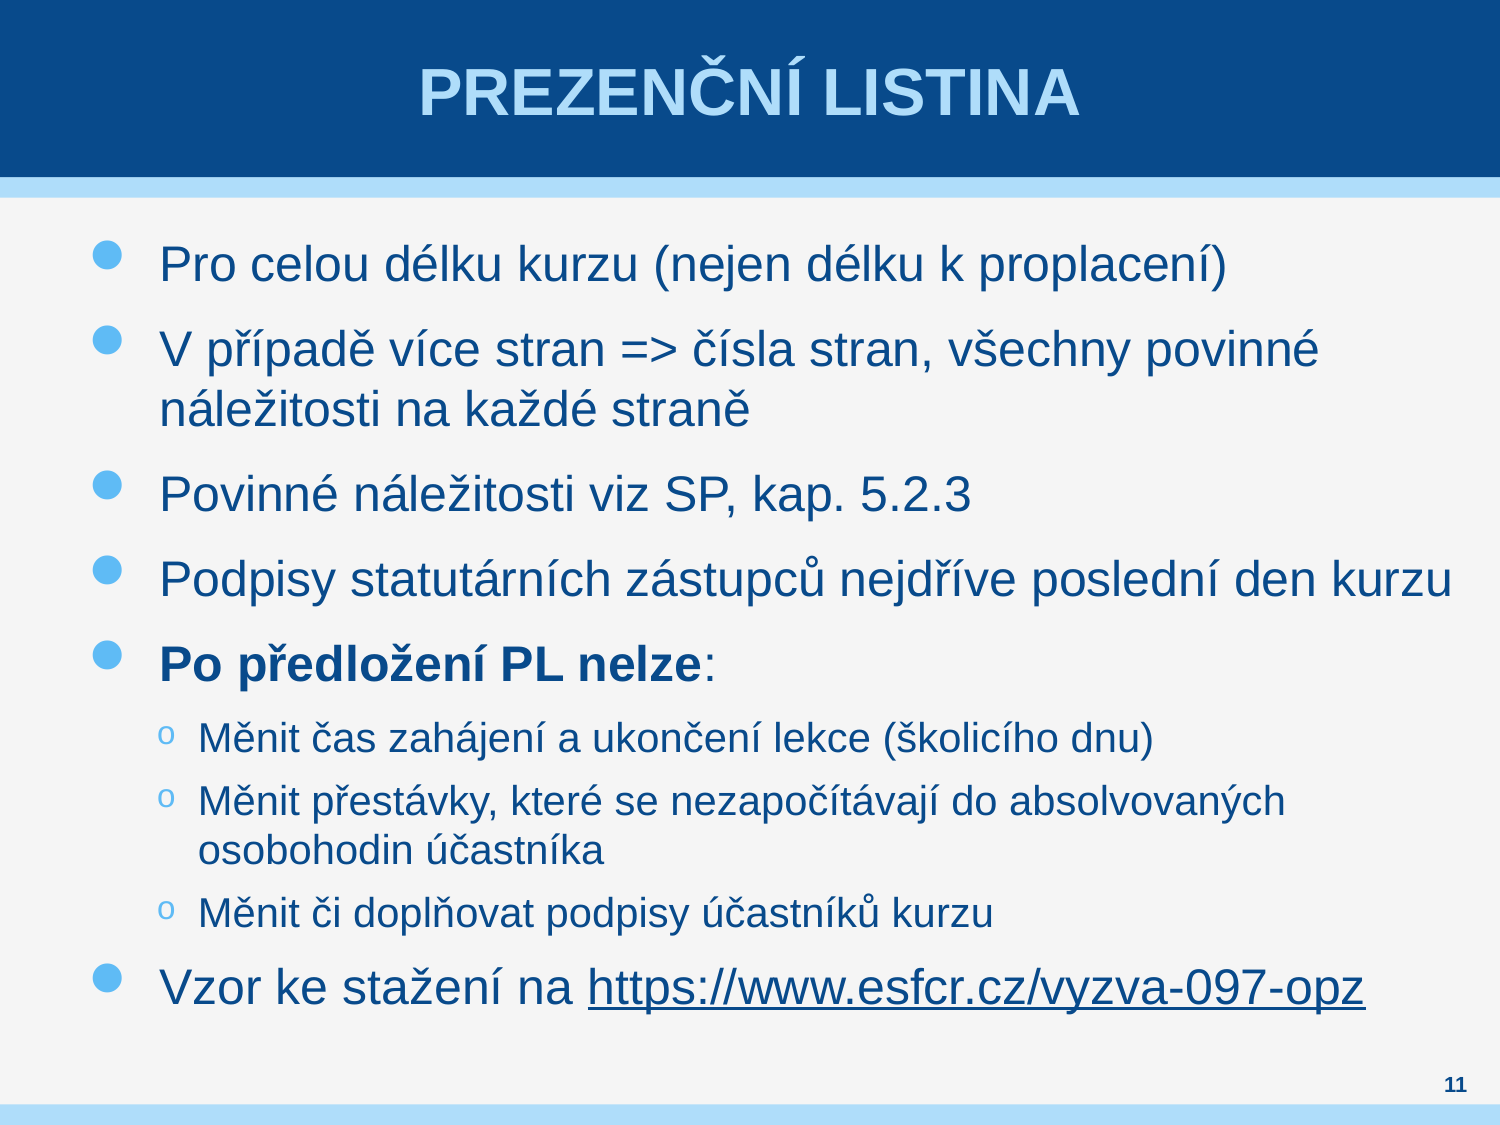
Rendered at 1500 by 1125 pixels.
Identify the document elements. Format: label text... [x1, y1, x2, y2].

slide_number 11 [1417, 1068, 1495, 1099]
list Pro celou délku kurzu (nejen délku k proplacení) V případě více stran => čísla stran, všechny povinné náležitosti na každé straně Povinné náležitosti viz SP, kap. 5.2.3 Podpisy statutárních zástupců nejdříve poslední den kurzu Po předložení PL nelze: Měnit čas zahájení a ukončení lekce (školicího dnu) Měnit přestávky, které se nezapočítávají do absolvovaných osobohodin účastníka Měnit či doplňovat podpisy účastníků kurzu Vzor ke stažení na https://www.esfcr.cz/vyzva-097-opz [88, 231, 1459, 941]
title Prezenční listina [59, 0, 1441, 178]
